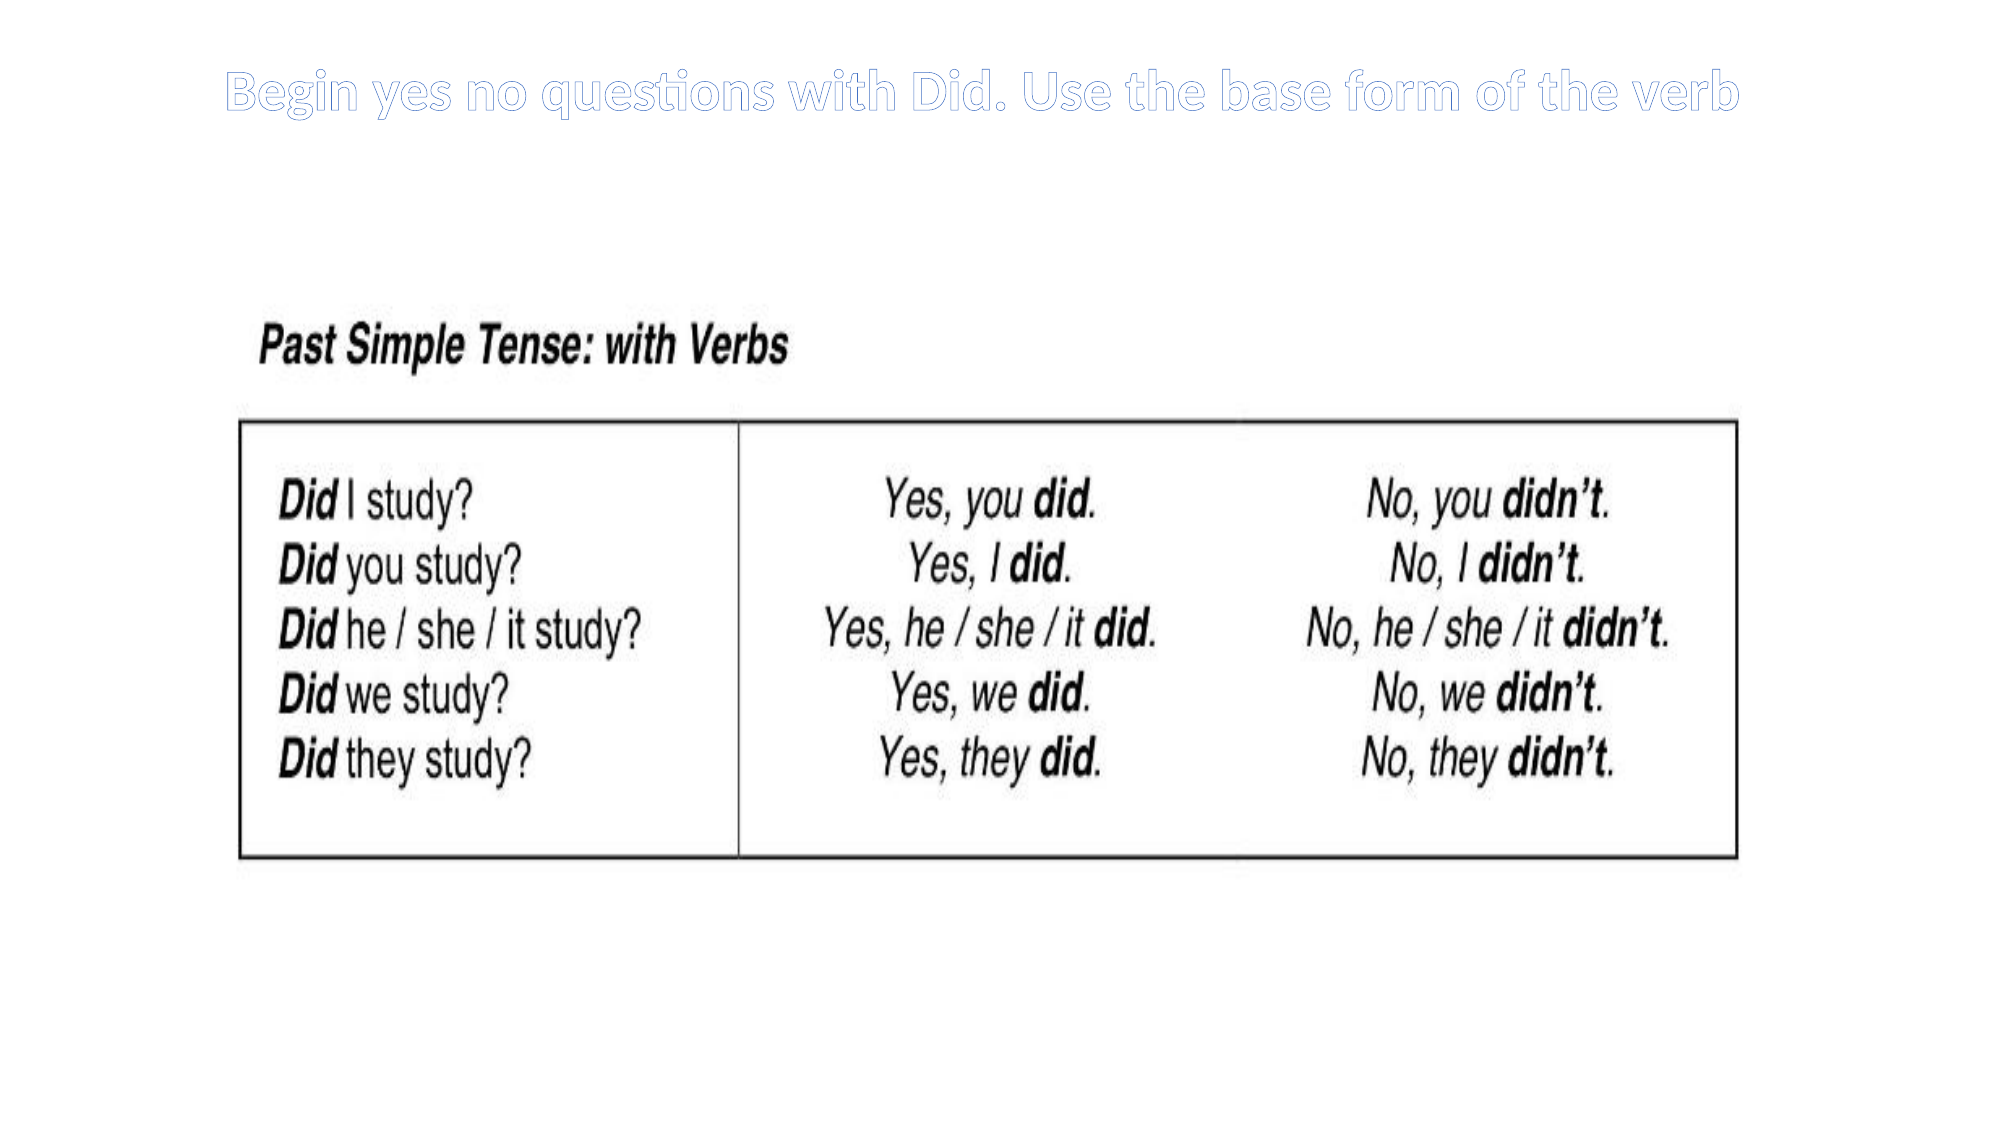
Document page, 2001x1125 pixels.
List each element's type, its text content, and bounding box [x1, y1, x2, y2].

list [211, 276, 1768, 961]
text_box Begin yes no questions with Did. Use the base form of the verb [26, 44, 1953, 130]
